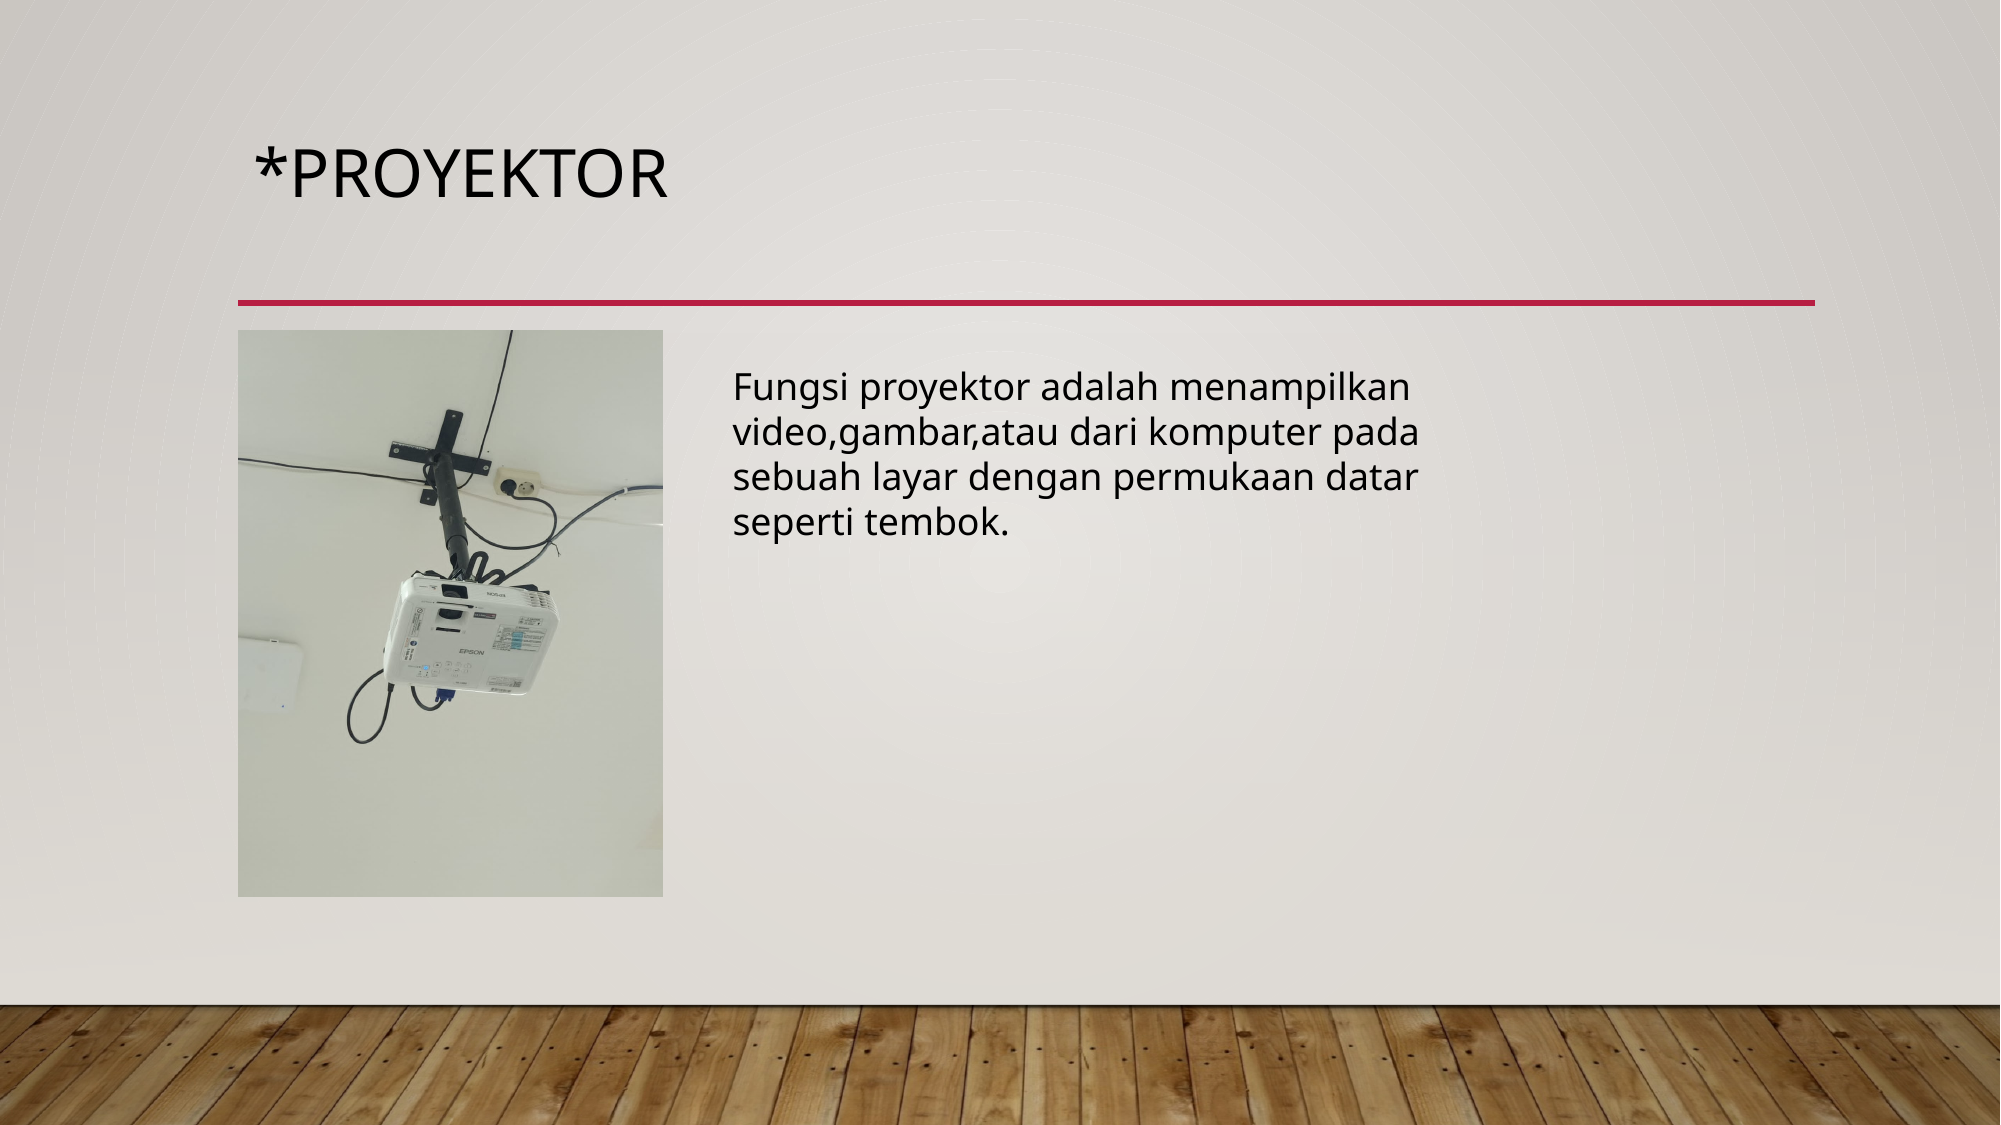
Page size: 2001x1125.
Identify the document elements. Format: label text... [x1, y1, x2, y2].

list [237, 330, 663, 897]
picture [0, 1005, 2000, 1125]
title *proyektor [238, 131, 1814, 305]
text_box Fungsi proyektor adalah menampilkan video,gambar,atau dari komputer pada sebuah layar dengan permukaan datar seperti tembok. [717, 355, 1500, 551]
